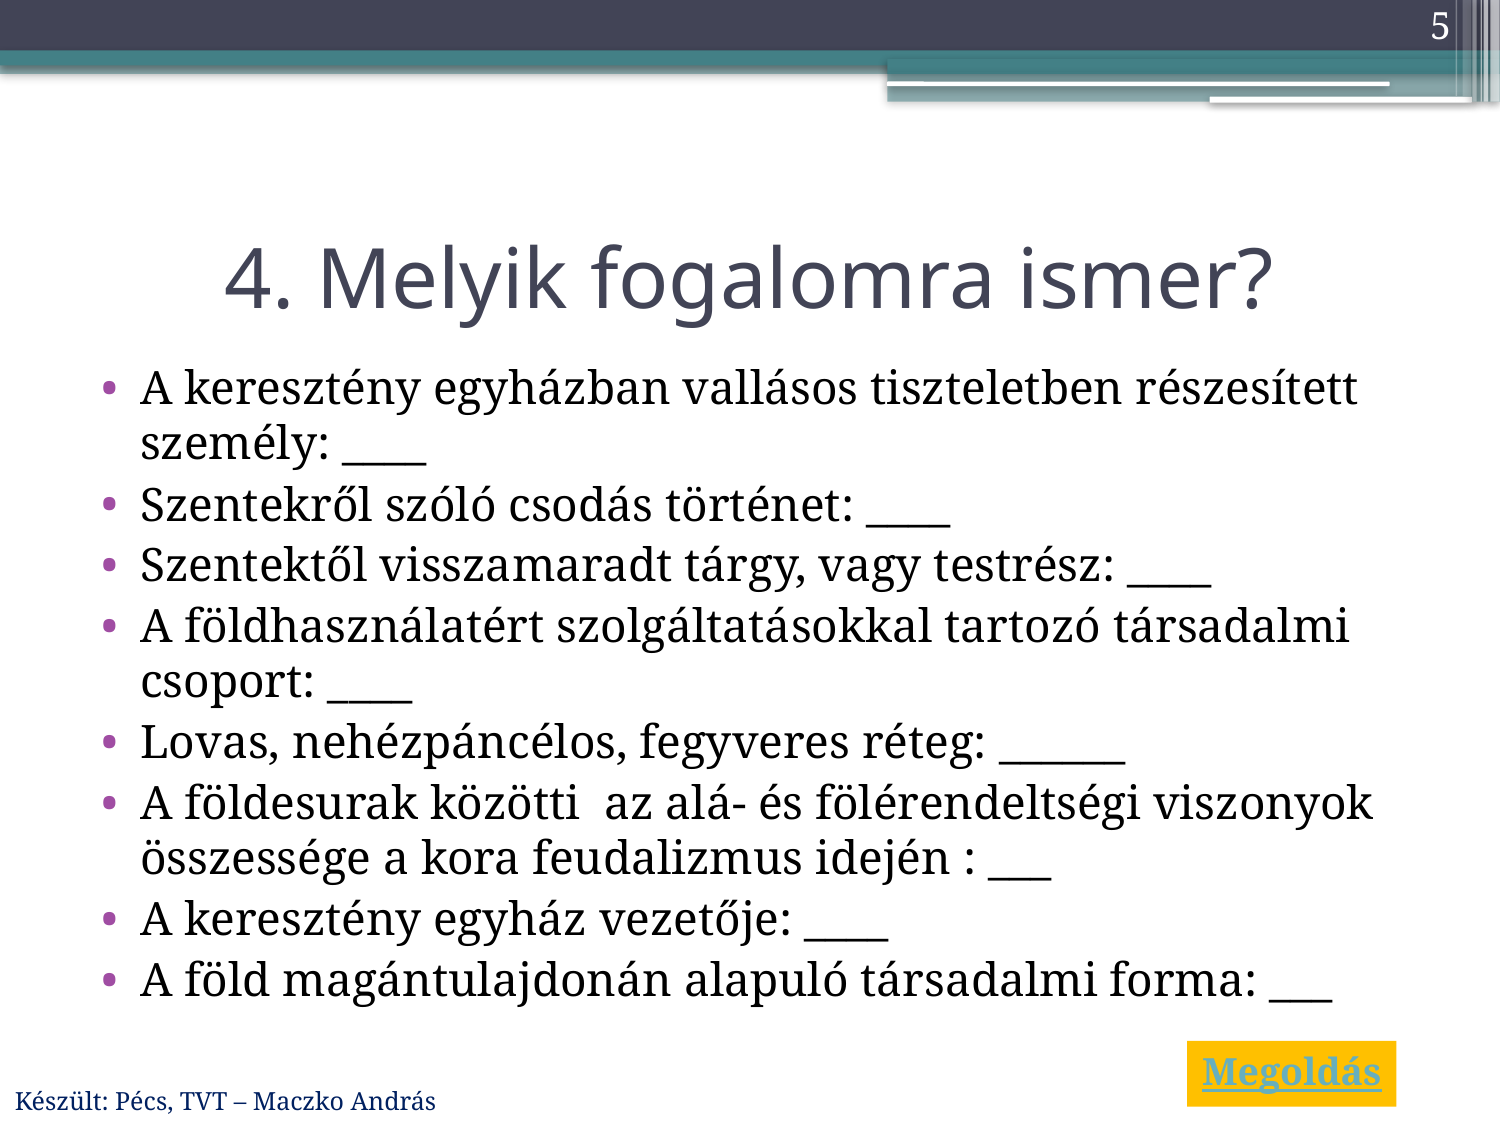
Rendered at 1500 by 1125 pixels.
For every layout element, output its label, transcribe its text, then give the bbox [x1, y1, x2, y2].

title 4. Melyik fogalomra ismer? [75, 187, 1425, 363]
text_box Készült: Pécs, TVT – Maczko András [0, 1078, 786, 1123]
list A keresztény egyházban vallásos tiszteletben részesített személy: ____ Szentekről szóló csodás történet: ____ Szentektől visszamaradt tárgy, vagy testrész: ____ A földhasználatért szolgáltatásokkal tartozó társadalmi csoport: ____ Lovas, nehézpáncélos, fegyveres réteg: ______ A földesurak közötti az alá- és fölérendeltségi viszonyok összessége a kora feudalizmus idején : ___ A keresztény egyház vezetője: ____ A föld magántulajdonán alapuló társadalmi forma: ___ [70, 351, 1421, 1026]
slide_number 5 [1341, 0, 1466, 61]
text_box Megoldás [1187, 1040, 1397, 1107]
